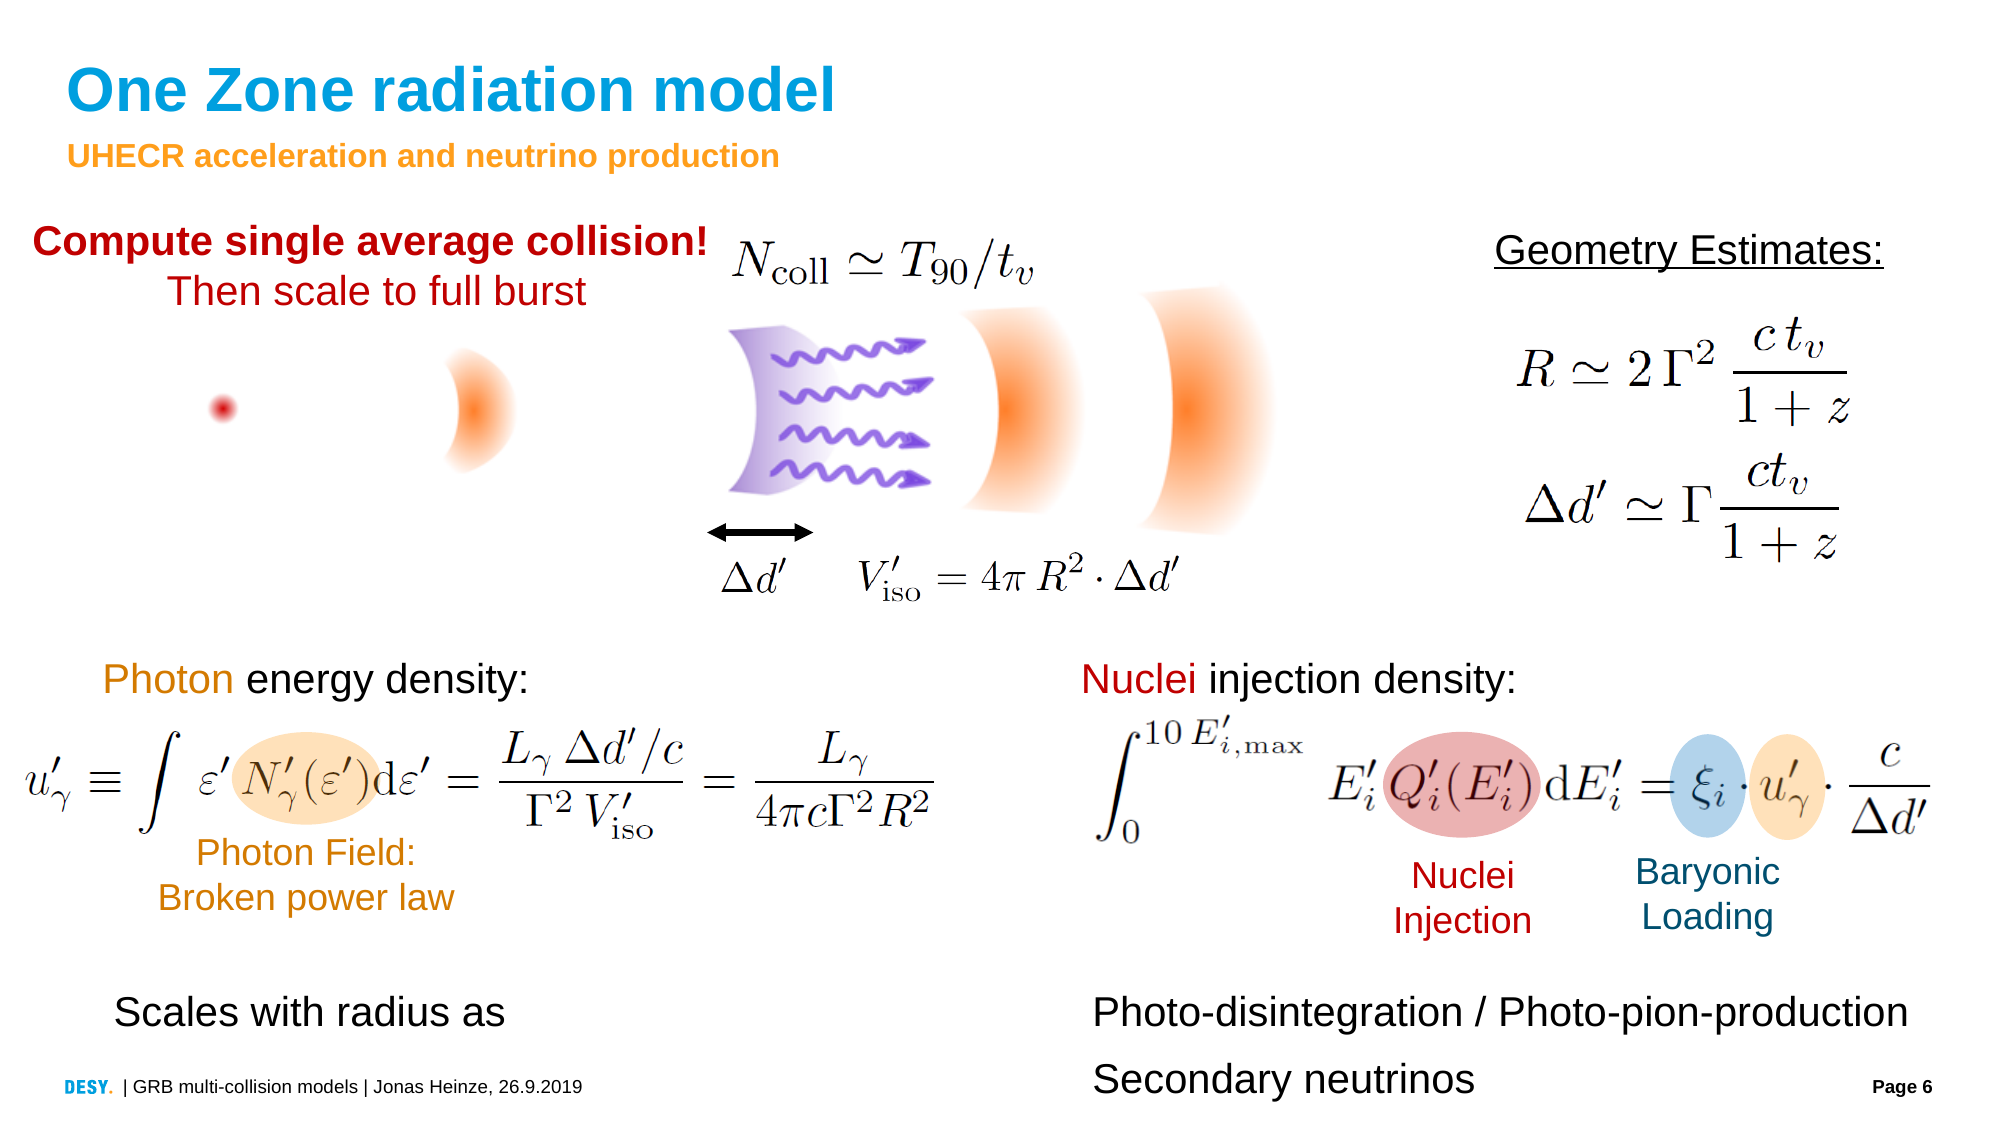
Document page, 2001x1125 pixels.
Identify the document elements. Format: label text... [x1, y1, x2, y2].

picture [15, 713, 941, 857]
picture [184, 231, 1306, 623]
picture [1642, 862, 1652, 869]
text_box Photon Field: Broken power law [141, 857, 471, 926]
footer | GRB multi-collision models | Jonas Heinze, 26.9.2019 [122, 1075, 1762, 1106]
list UHECR acceleration and neutrino production [66, 134, 1933, 197]
picture [1078, 704, 1963, 869]
title One Zone radiation model [66, 57, 1933, 132]
picture [1510, 310, 1860, 583]
text_box Baryonic Loading [1613, 869, 1803, 945]
text_box Geometry Estimates: [1479, 215, 1911, 281]
text_box Nuclei Injection [1357, 869, 1569, 949]
